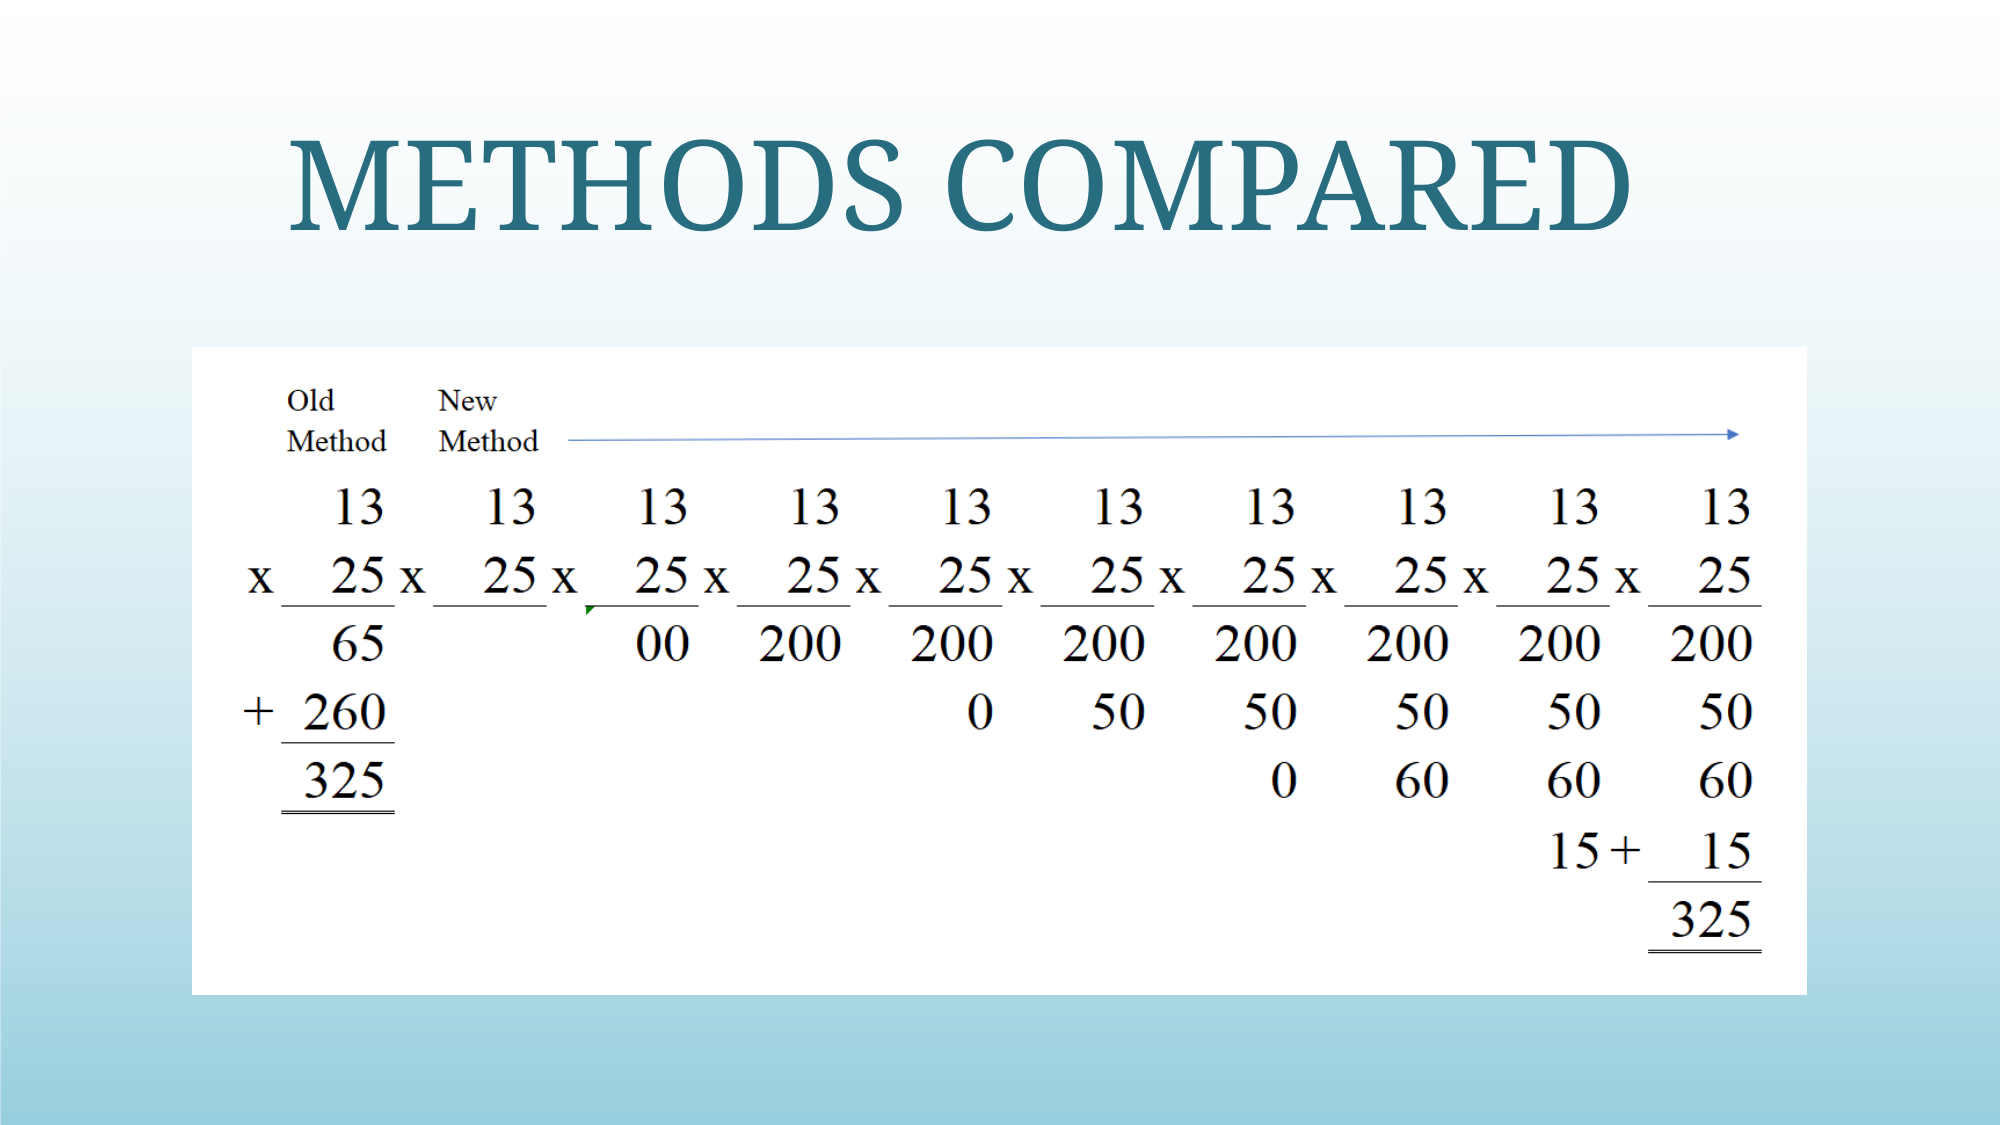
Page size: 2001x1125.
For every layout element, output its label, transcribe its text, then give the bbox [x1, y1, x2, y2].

picture [192, 347, 1808, 995]
list MethodS Compared [173, 114, 1749, 303]
